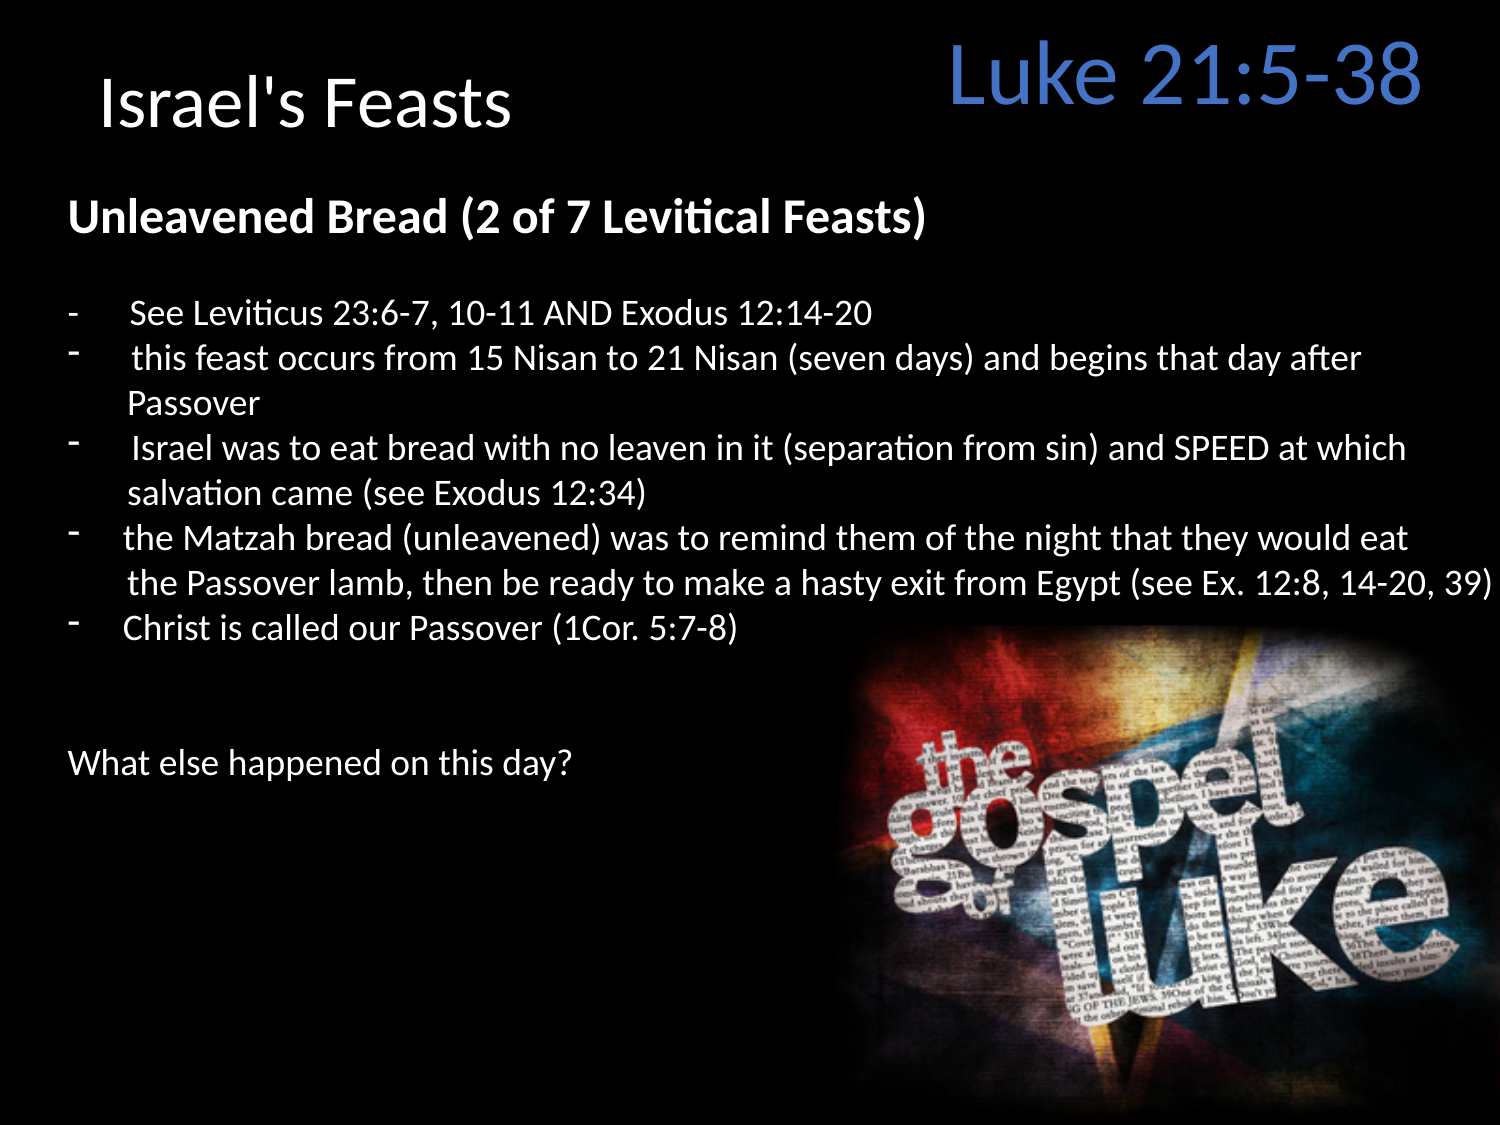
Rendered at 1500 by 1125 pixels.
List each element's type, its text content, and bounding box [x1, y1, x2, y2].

text_box Luke 21:5-38 [933, 5, 1440, 131]
text_box Israel's Feasts [83, 44, 529, 150]
picture [0, 0, 1500, 1125]
text_box Unleavened Bread (2 of 7 Levitical Feasts) - See Leviticus 23:6-7, 10-11 AND Exodus 12:14-20 this feast occurs from 15 Nisan to 21 Nisan (seven days) and begins that day after Passover Israel was to eat bread with no leaven in it (separation from sin) and SPEED at which salvation came (see Exodus 12:34) the Matzah bread (unleavened) was to remind them of the night that they would eat the Passover lamb, then be ready to make a hasty exit from Egypt (see Ex. 12:8, 14-20, 39) Christ is called our Passover (1Cor. 5:7-8) What else happened on this day? [52, 175, 1500, 791]
